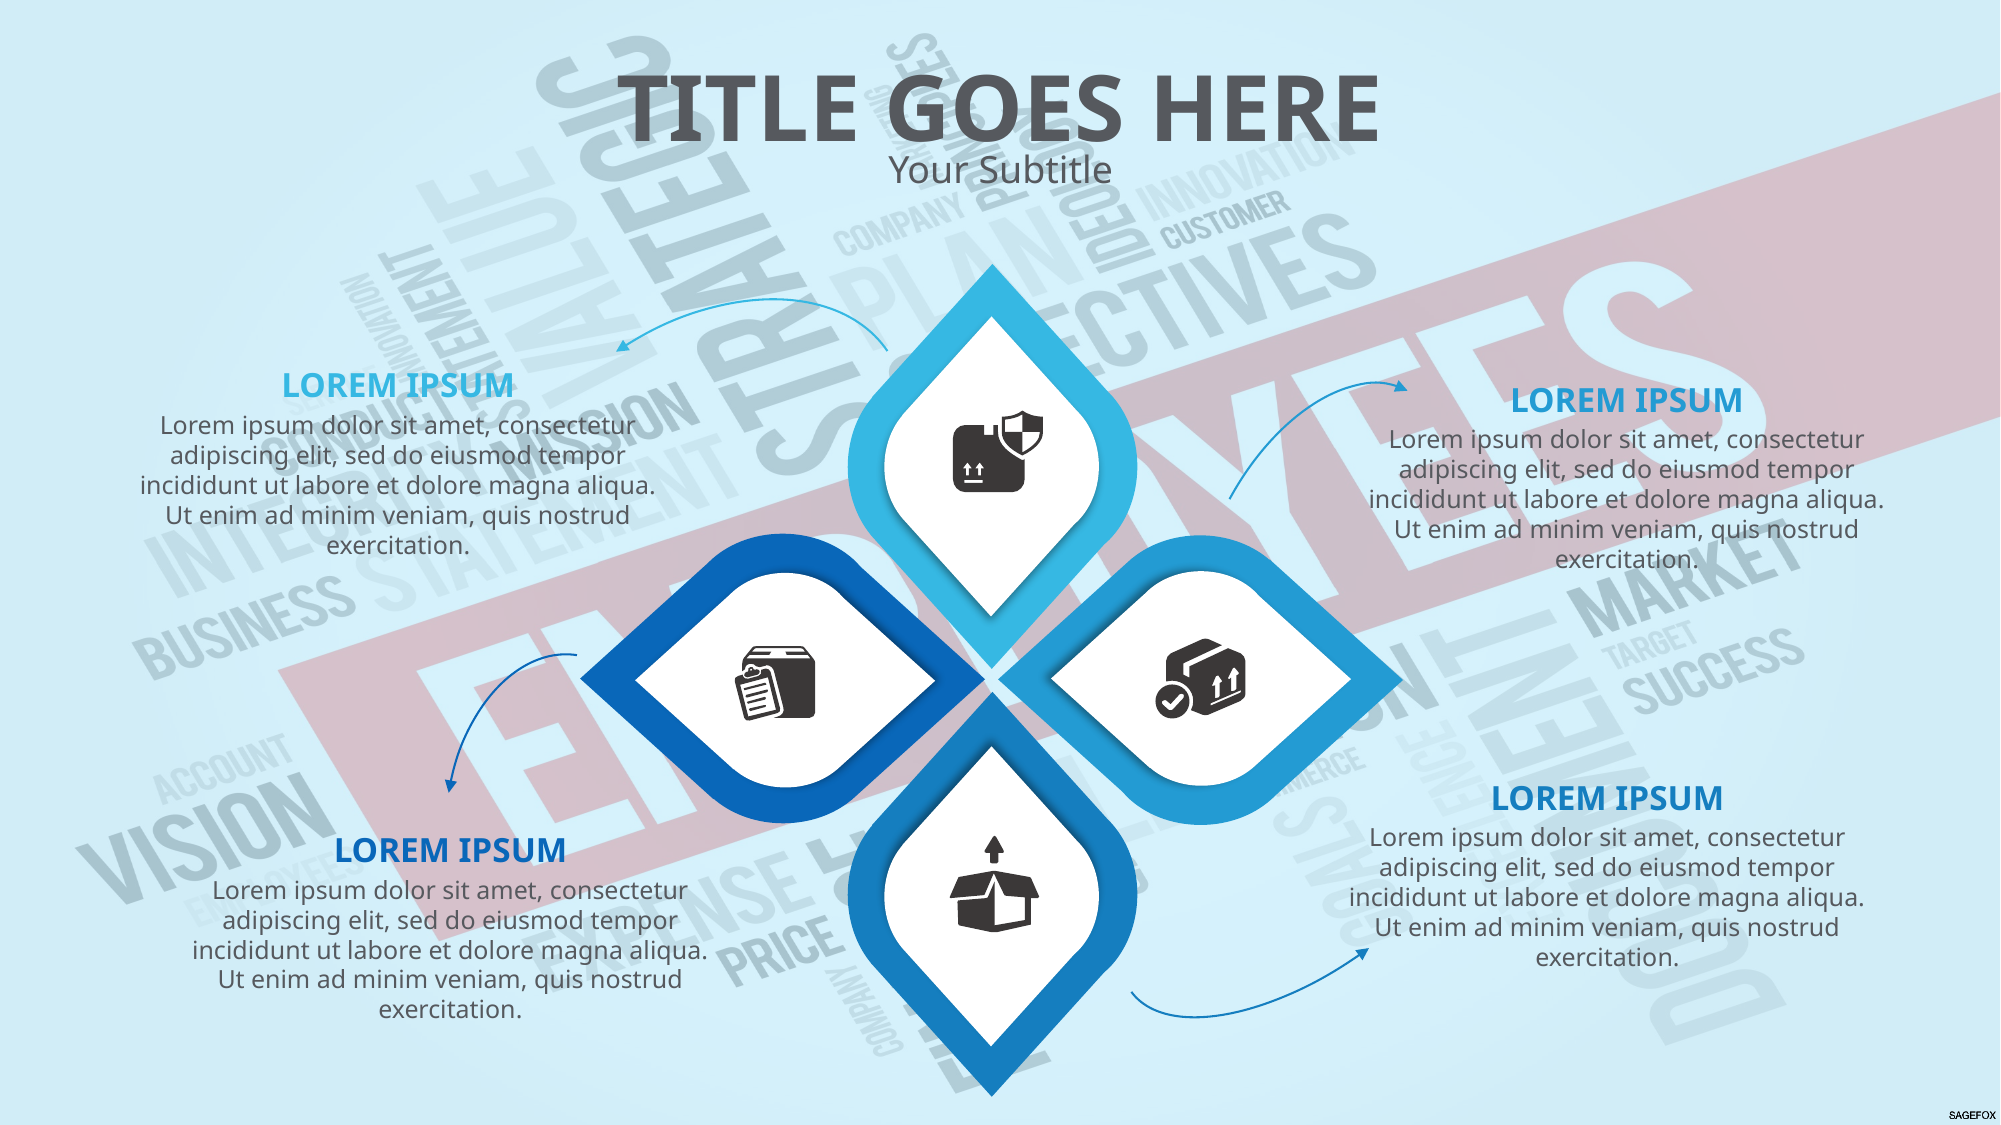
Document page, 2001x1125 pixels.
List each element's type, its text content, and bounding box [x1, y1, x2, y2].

text_box LOREM IPSUM Lorem ipsum dolor sit amet, consectetur adipiscing elit, sed do eiusmod tempor incididunt ut labore et dolore magna aliqua. Ut enim ad minim veniam, quis nostrud exercitation. [111, 357, 685, 567]
text_box LOREM IPSUM Lorem ipsum dolor sit amet, consectetur adipiscing elit, sed do eiusmod tempor incididunt ut labore et dolore magna aliqua. Ut enim ad minim veniam, quis nostrud exercitation. [1340, 371, 1914, 582]
text_box LOREM IPSUM Lorem ipsum dolor sit amet, consectetur adipiscing elit, sed do eiusmod tempor incididunt ut labore et dolore magna aliqua. Ut enim ad minim veniam, quis nostrud exercitation. [164, 821, 738, 1032]
text_box [952, 425, 1025, 493]
picture [1924, 0, 2001, 1125]
text_box [846, 690, 1139, 1099]
text_box [633, 571, 937, 789]
text_box [1001, 410, 1043, 456]
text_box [548, 42, 1452, 199]
text_box [883, 744, 1100, 1048]
text_box [883, 314, 1100, 618]
text_box [444, 653, 578, 810]
text_box [1049, 570, 1353, 787]
text_box [616, 298, 888, 478]
text_box LOREM IPSUM Lorem ipsum dolor sit amet, consectetur adipiscing elit, sed do eiusmod tempor incididunt ut labore et dolore magna aliqua. Ut enim ad minim veniam, quis nostrud exercitation. [1321, 769, 1894, 979]
text_box [1155, 684, 1190, 719]
text_box [984, 835, 1004, 864]
text_box [734, 667, 781, 721]
text_box [996, 534, 1405, 826]
text_box [1229, 380, 1408, 550]
text_box [949, 870, 1040, 933]
text_box [742, 646, 816, 718]
text_box [1130, 863, 1369, 1018]
text_box [578, 532, 987, 825]
text_box [1166, 638, 1246, 716]
text_box [846, 262, 1139, 671]
